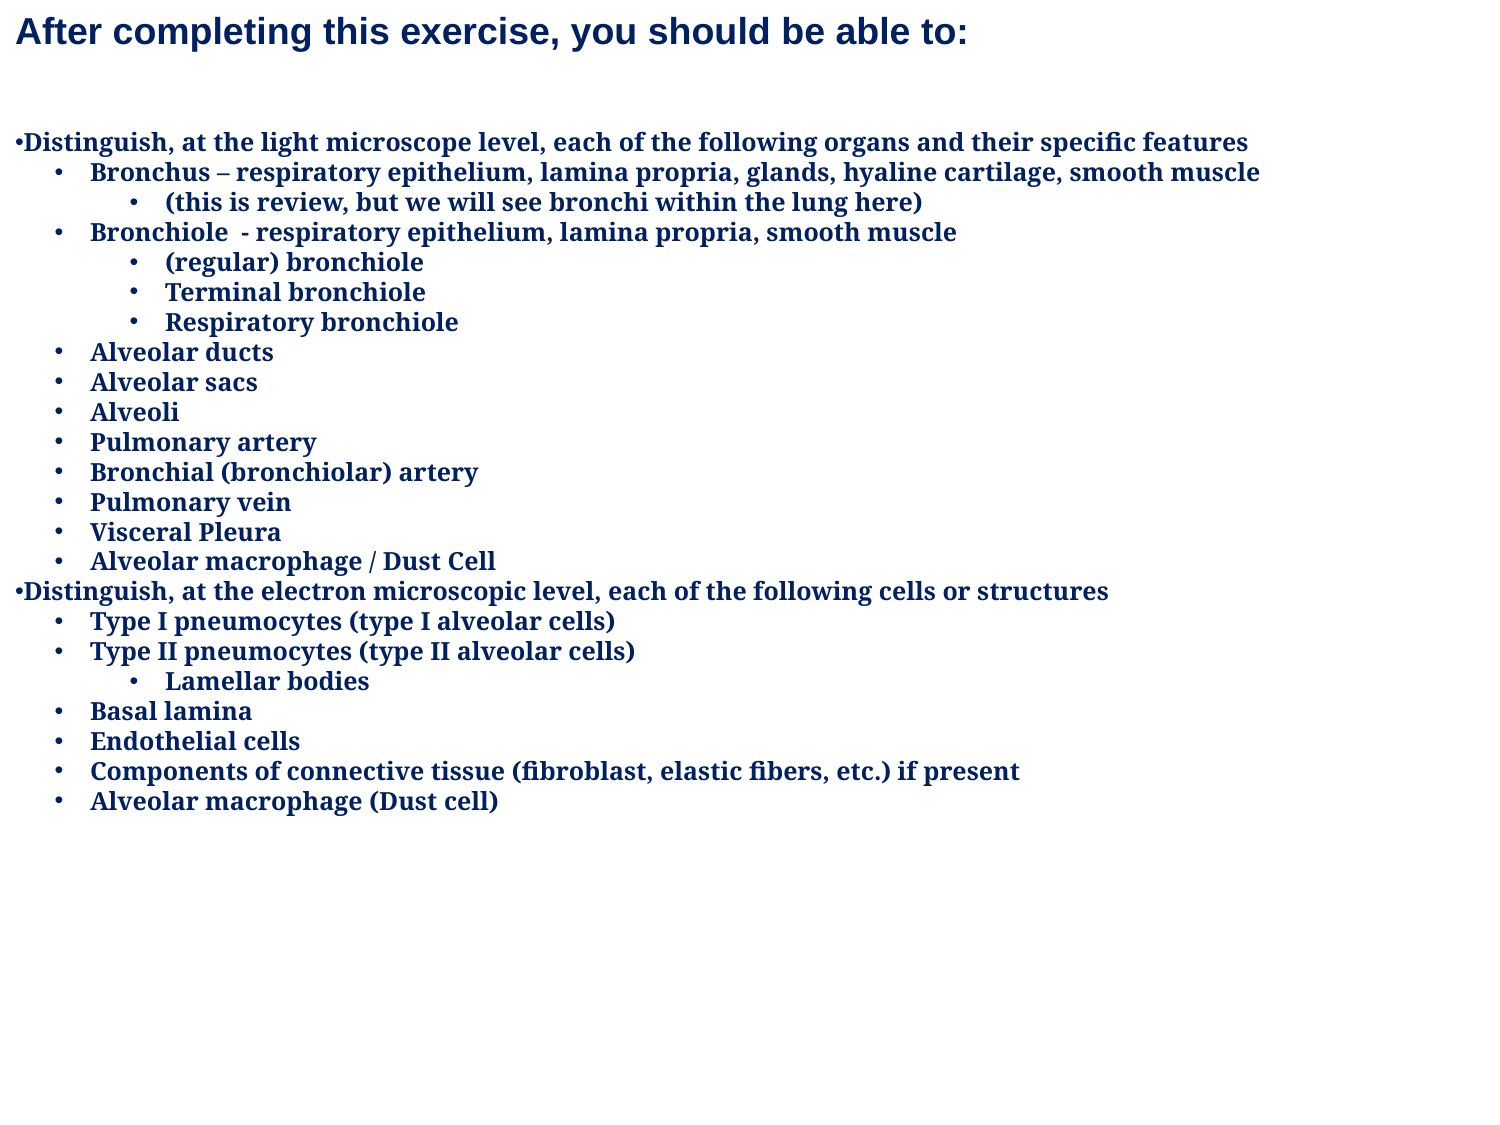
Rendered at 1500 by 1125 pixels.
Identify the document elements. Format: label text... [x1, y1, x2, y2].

text_box After completing this exercise, you should be able to: Distinguish, at the light microscope level, each of the following organs and their specific features Bronchus – respiratory epithelium, lamina propria, glands, hyaline cartilage, smooth muscle (this is review, but we will see bronchi within the lung here) Bronchiole - respiratory epithelium, lamina propria, smooth muscle (regular) bronchiole Terminal bronchiole Respiratory bronchiole Alveolar ducts Alveolar sacs Alveoli Pulmonary artery Bronchial (bronchiolar) artery Pulmonary vein Visceral Pleura Alveolar macrophage / Dust Cell Distinguish, at the electron microscopic level, each of the following cells or structures Type I pneumocytes (type I alveolar cells) Type II pneumocytes (type II alveolar cells) Lamellar bodies Basal lamina Endothelial cells Components of connective tissue (fibroblast, elastic fibers, etc.) if present Alveolar macrophage (Dust cell) [0, 0, 1500, 823]
